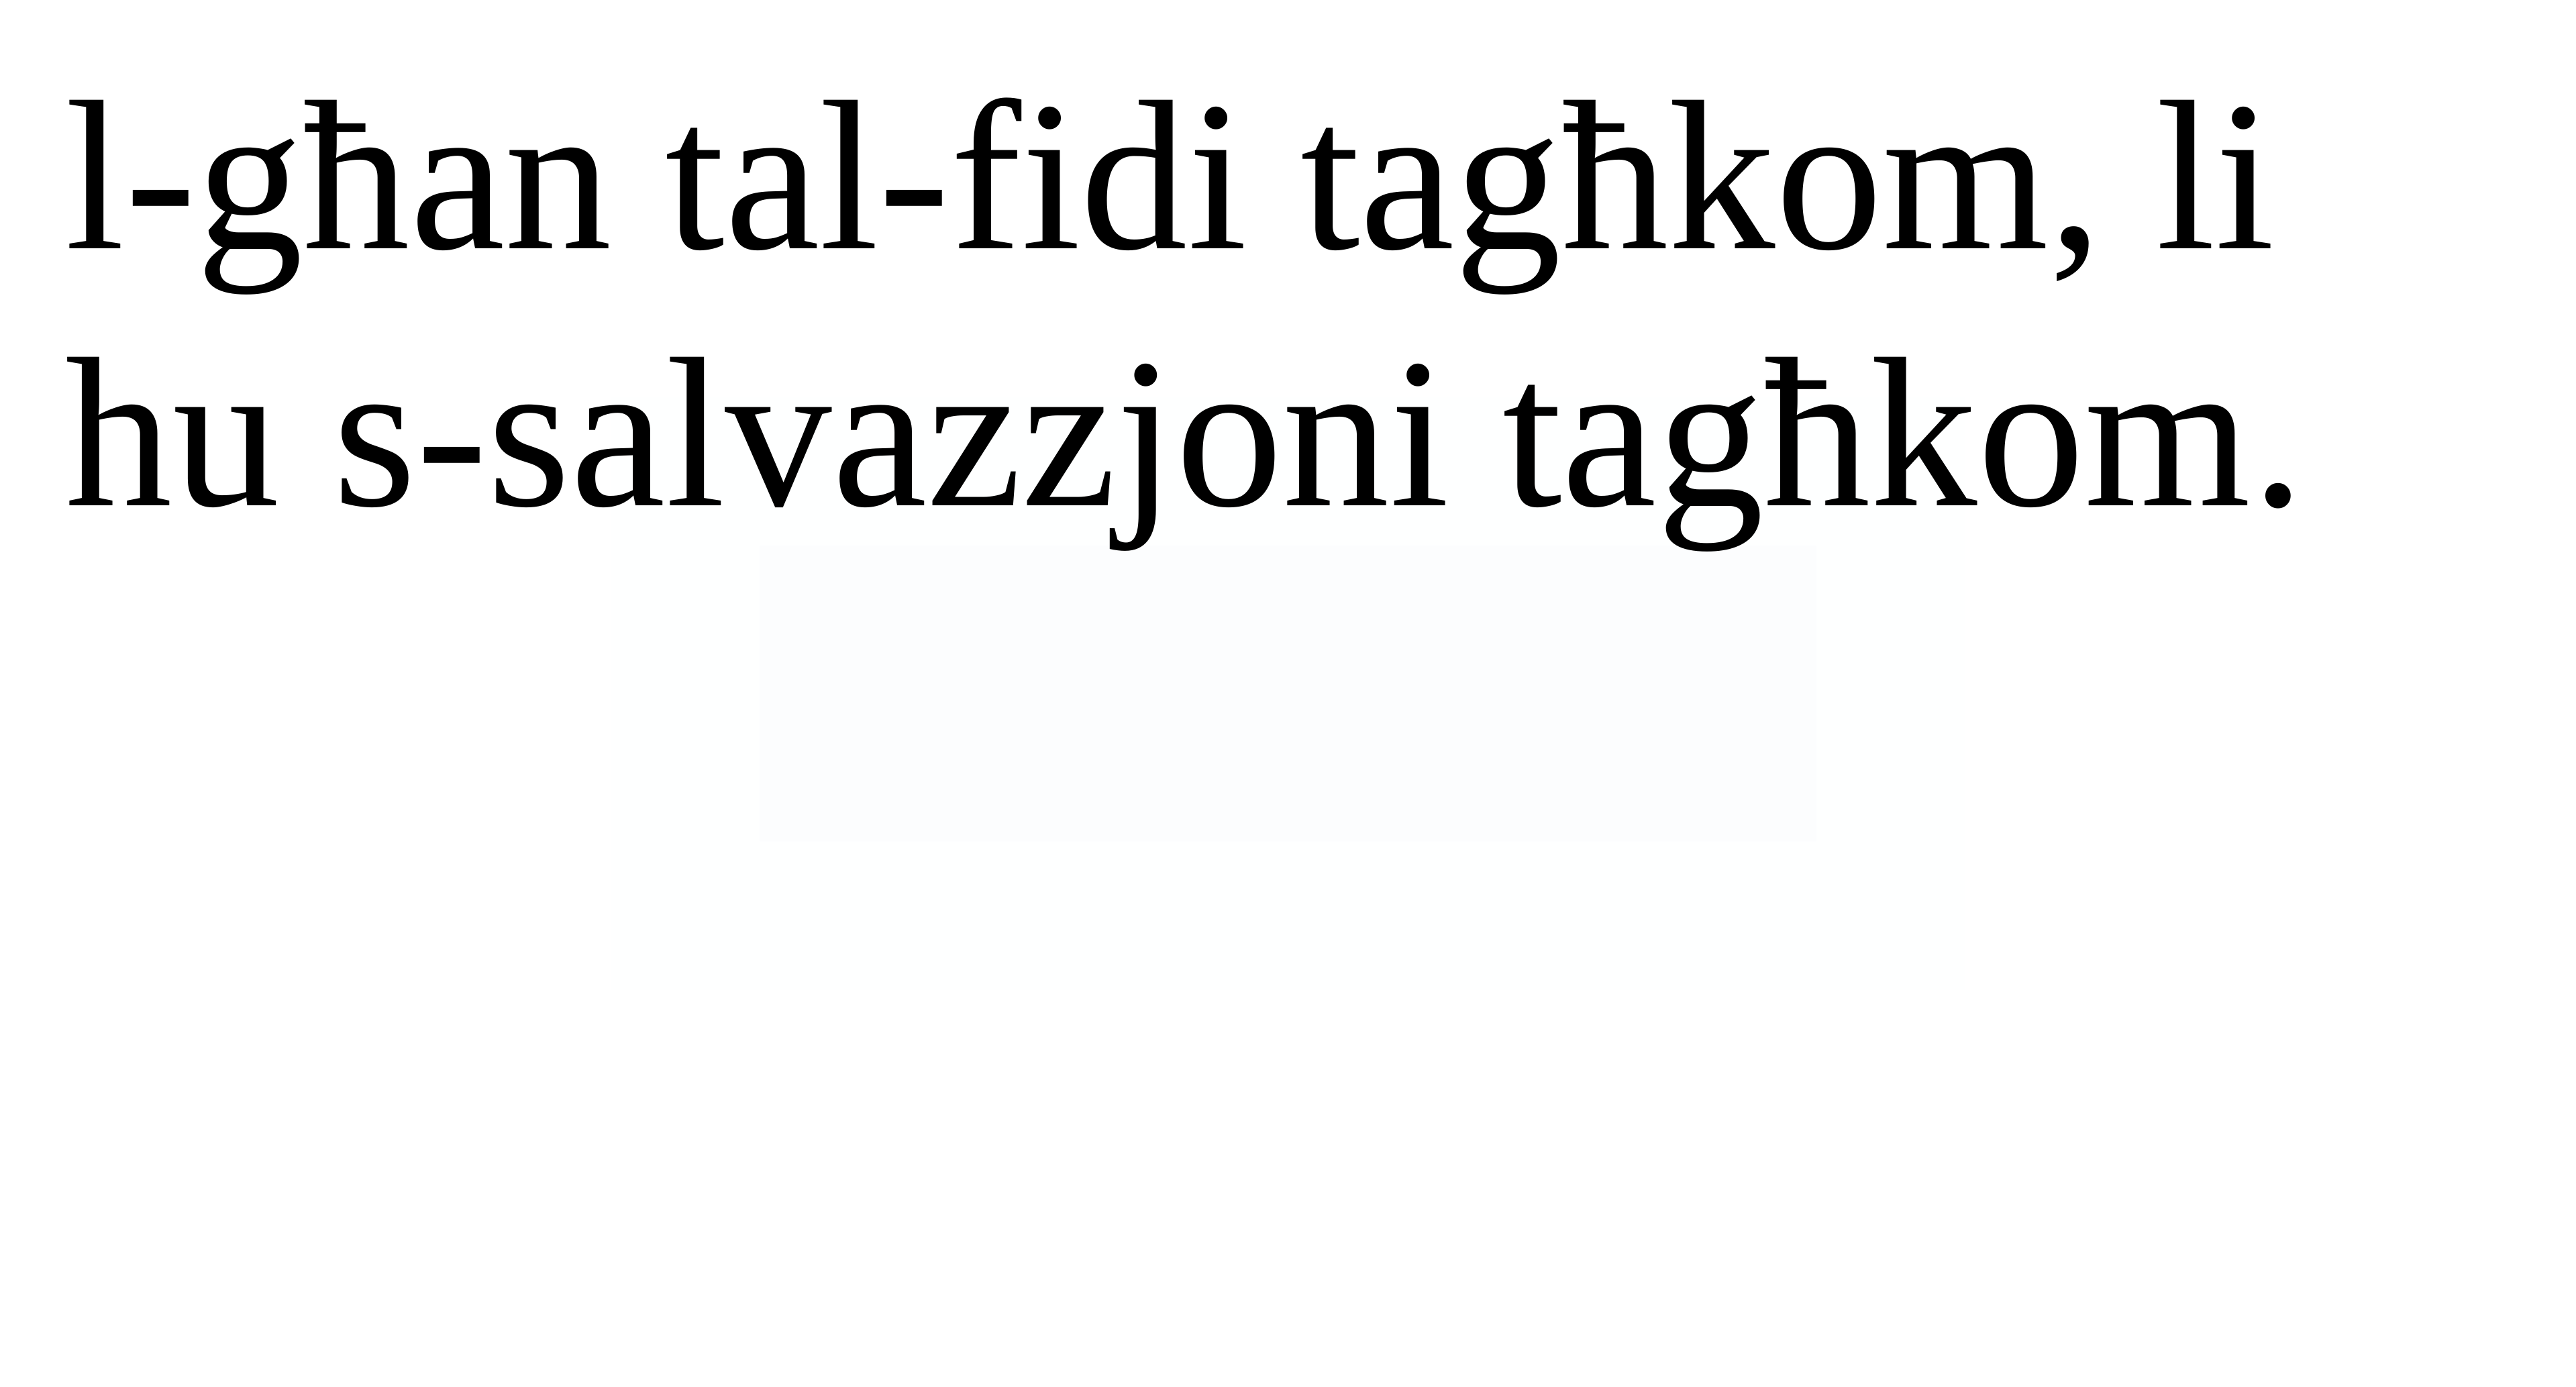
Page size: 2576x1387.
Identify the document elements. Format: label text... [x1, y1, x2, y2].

text_box l-għan tal-fidi tagħkom, li hu s-salvazzjoni tagħkom. [43, 23, 2517, 560]
